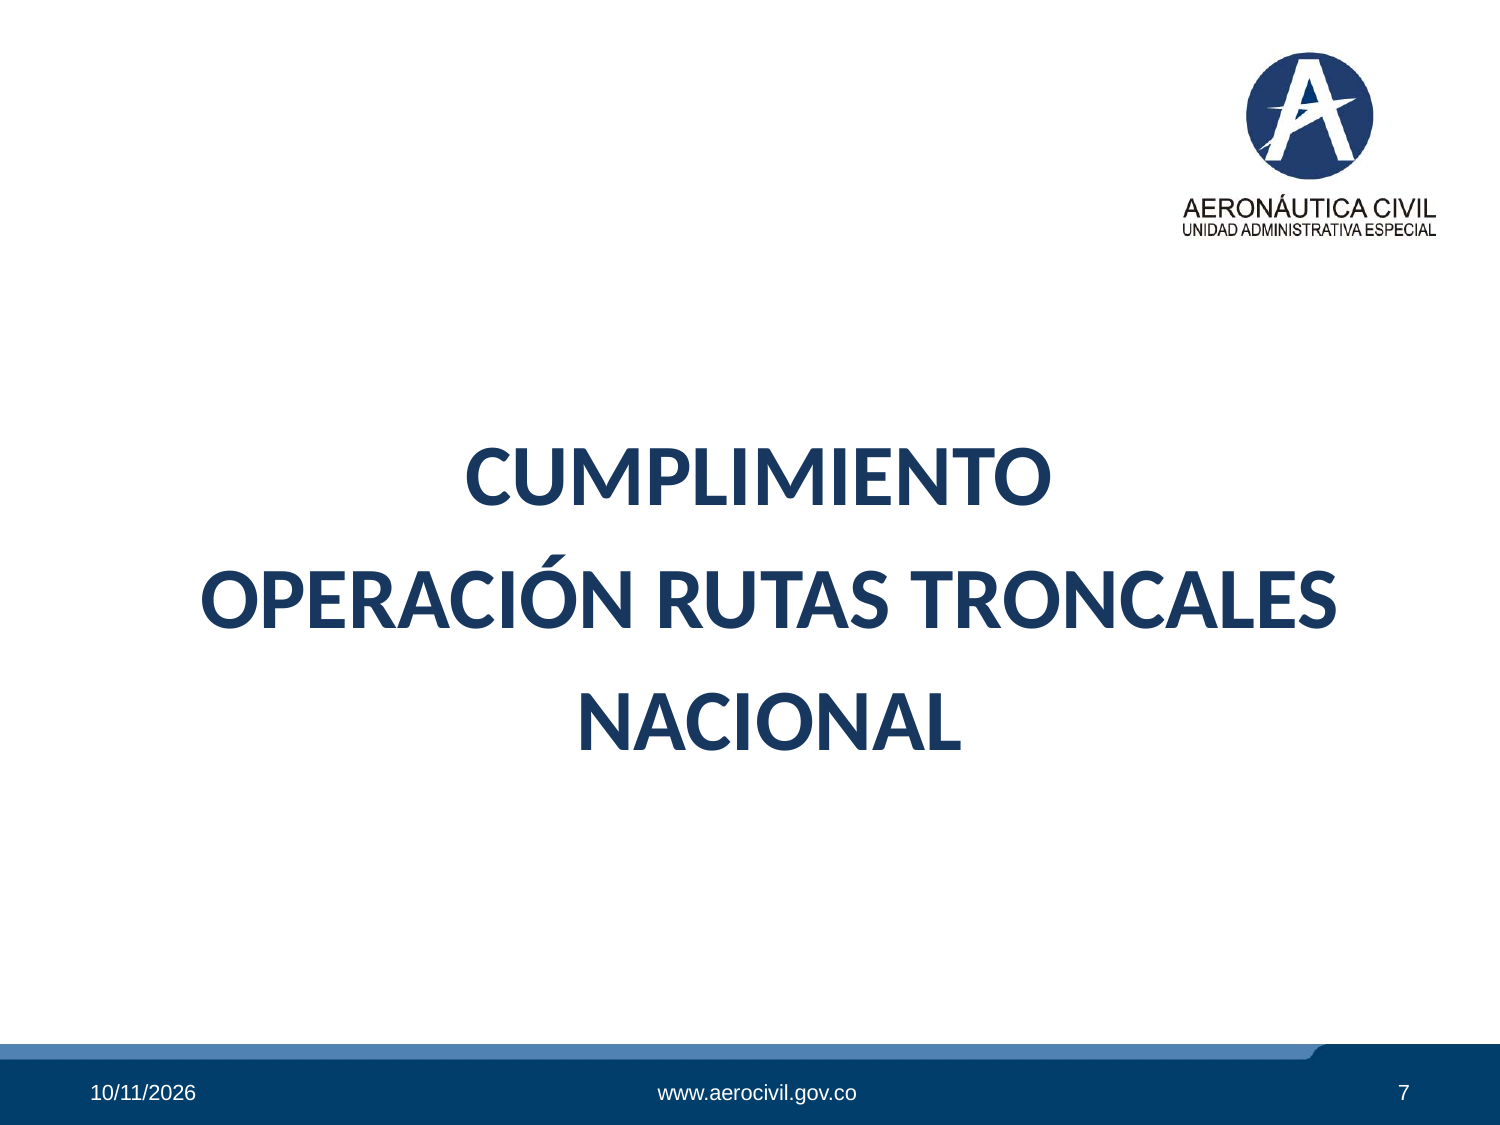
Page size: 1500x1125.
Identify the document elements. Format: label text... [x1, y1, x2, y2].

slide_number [75, 1070, 242, 1112]
picture [0, 0, 1500, 1125]
slide_number 7 [1269, 1070, 1425, 1112]
text_box CUMPLIMIENTO OPERACIÓN RUTAS TRONCALES NACIONAL [143, 410, 1396, 529]
footer www.aerocivil.gov.co [293, 1070, 1222, 1112]
